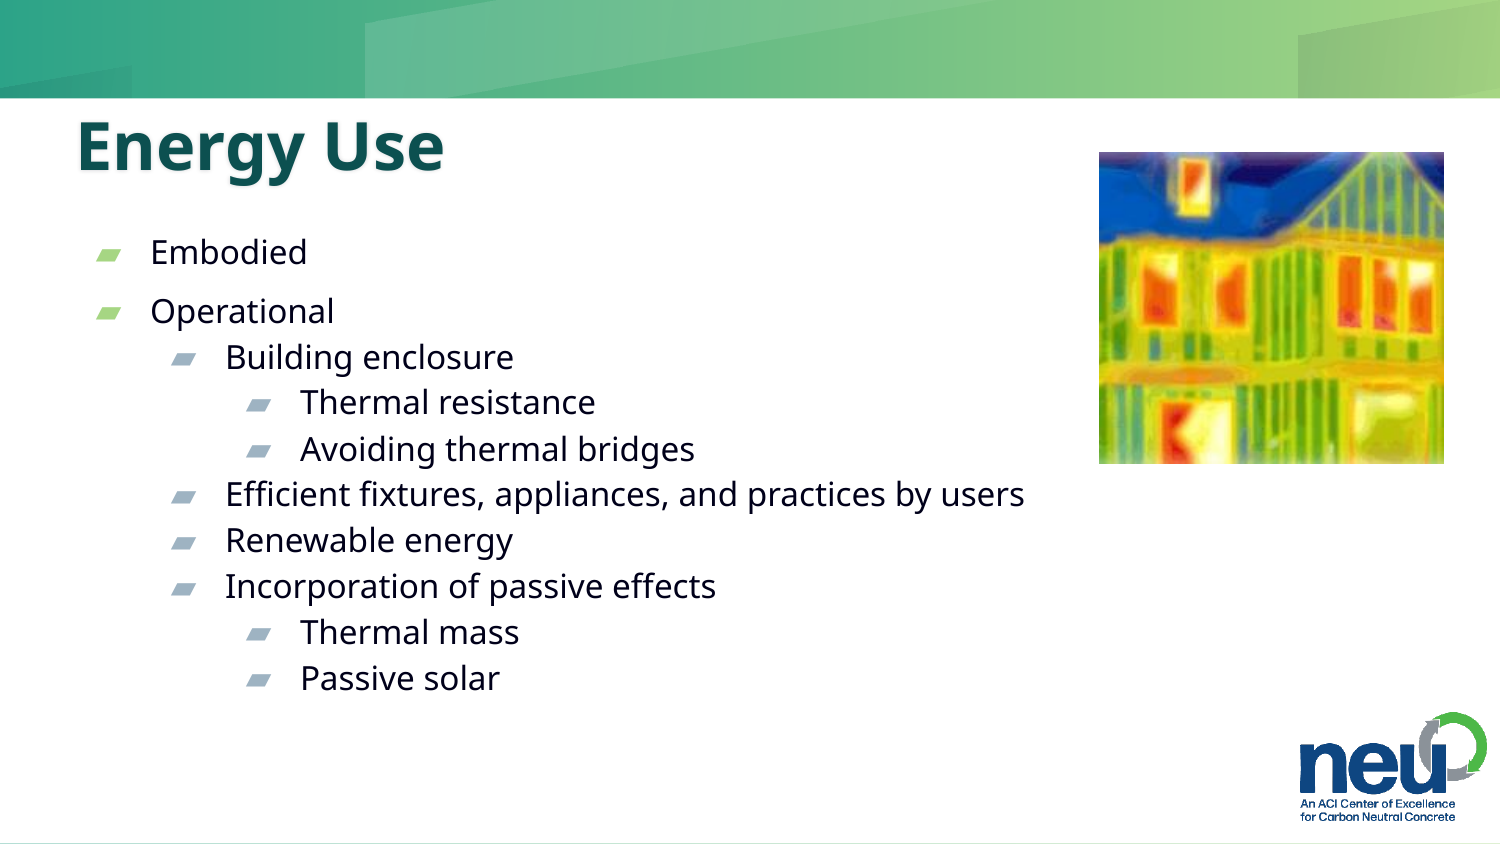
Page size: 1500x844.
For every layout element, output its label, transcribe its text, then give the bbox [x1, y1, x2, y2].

picture [1099, 152, 1444, 465]
picture [1300, 712, 1487, 821]
list Embodied Operational Building enclosure Thermal resistance Avoiding thermal bridges Efficient fixtures, appliances, and practices by users Renewable energy Incorporation of passive effects Thermal mass Passive solar [75, 225, 1349, 720]
title Energy Use [75, 0, 975, 225]
